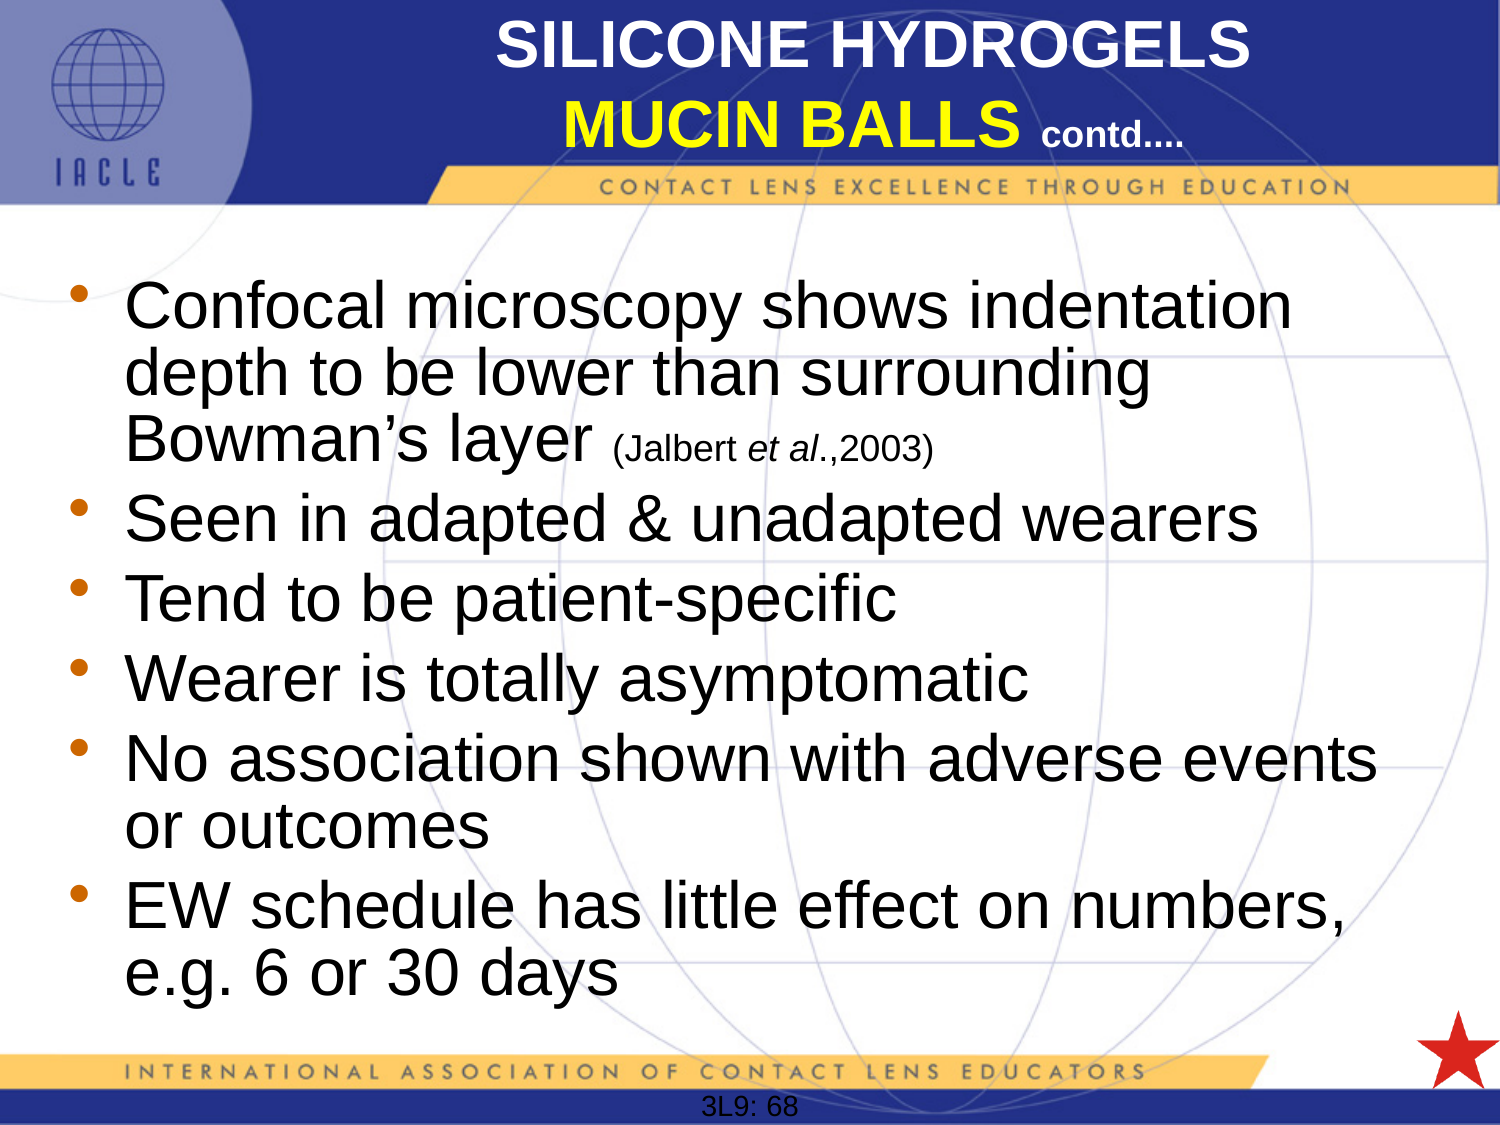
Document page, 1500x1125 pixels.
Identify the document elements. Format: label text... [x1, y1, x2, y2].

footer 3L9: 68 [512, 1079, 988, 1125]
list Confocal microscopy shows indentation depth to be lower than surrounding Bowman’s layer (Jalbert et al.,2003) Seen in adapted & unadapted wearers Tend to be patient-specific Wearer is totally asymptomatic No association shown with adverse events or outcomes EW schedule has little effect on numbers, e.g. 6 or 30 days [53, 267, 1459, 1125]
picture [0, 0, 1500, 1125]
title SILICONE HYDROGELS MUCIN BALLS contd.... [198, 0, 1500, 175]
